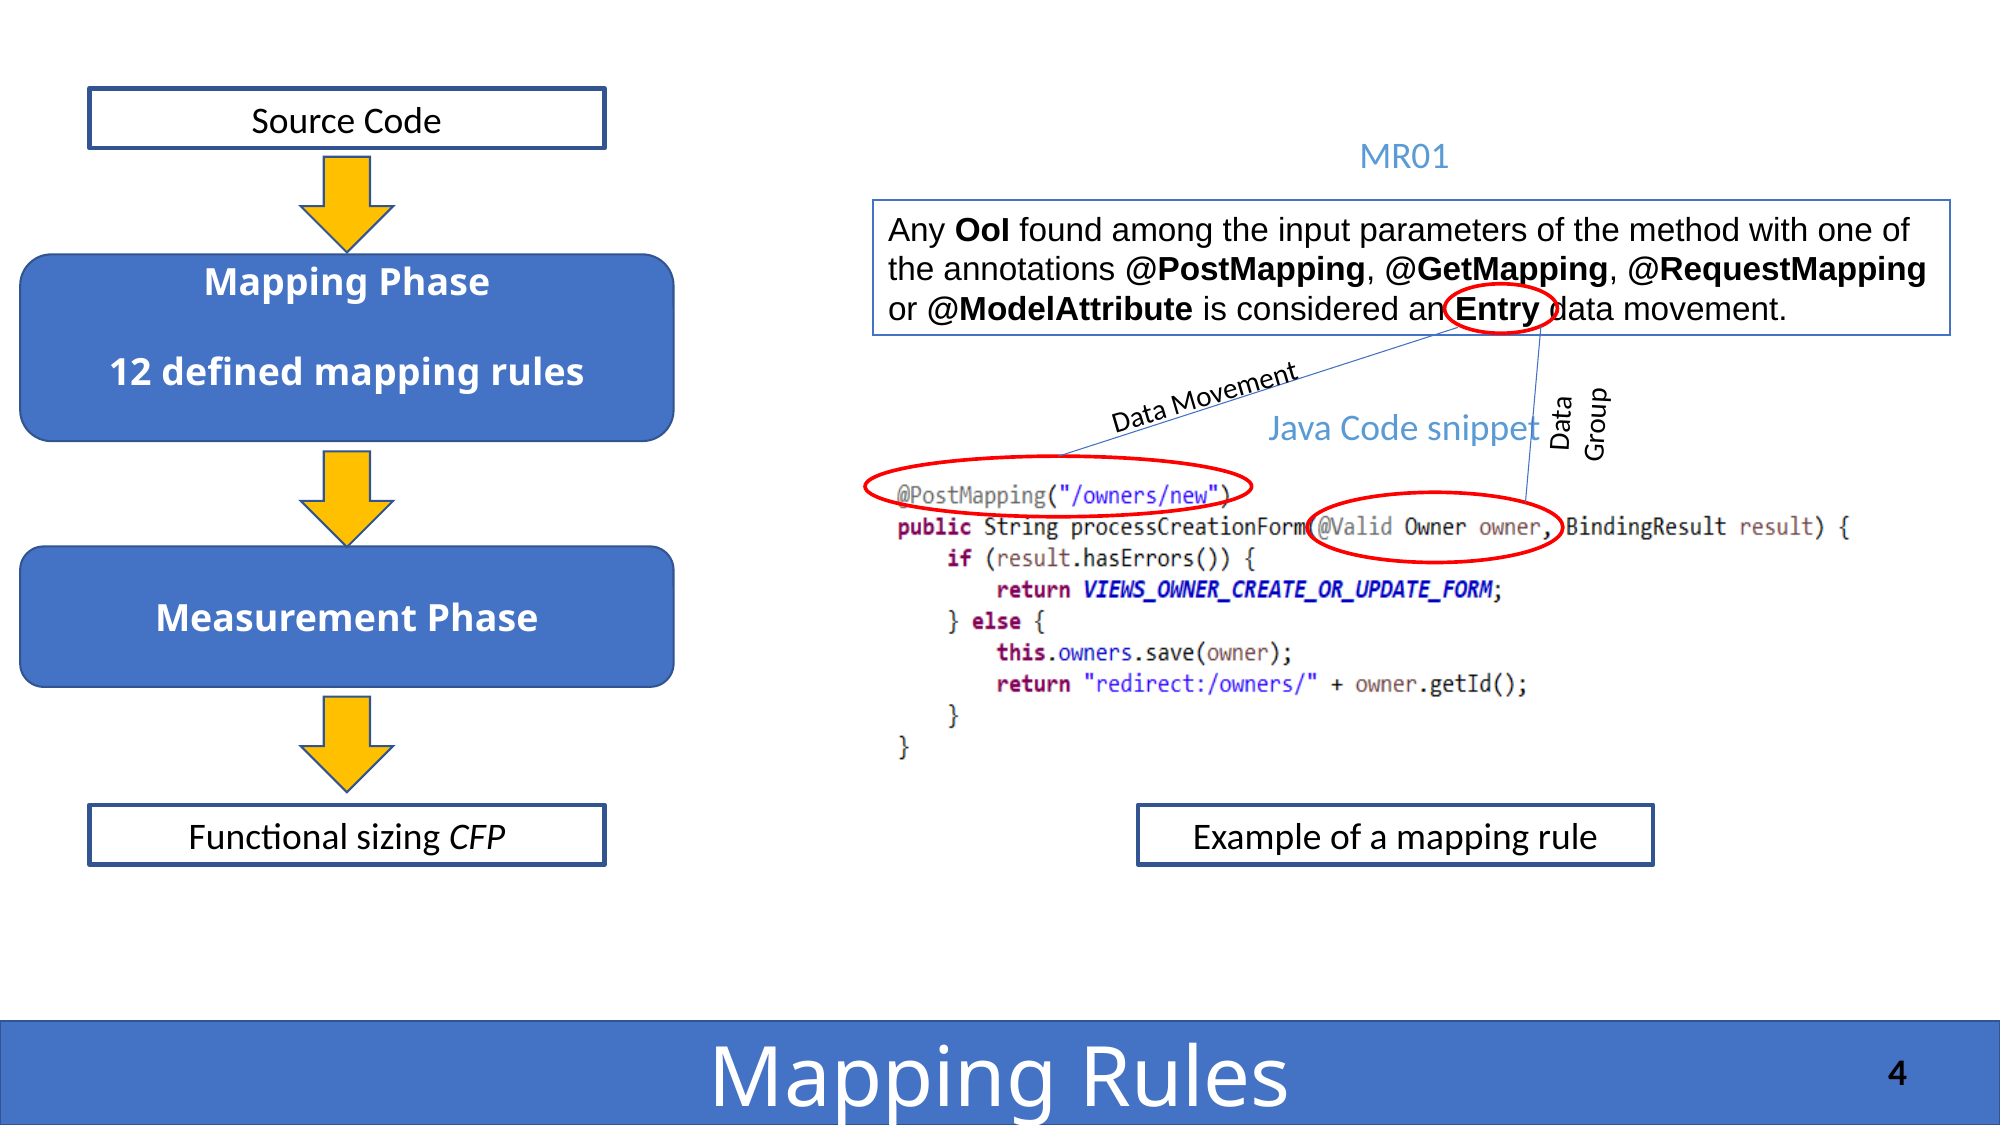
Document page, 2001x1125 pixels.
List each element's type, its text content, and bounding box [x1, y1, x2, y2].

text_box Any OoI found among the input parameters of the method with one of the annotations @PostMapping, @GetMapping, @RequestMapping or @ModelAttribute is considered an Entry data movement. [872, 199, 1951, 336]
text_box 4 [1873, 1040, 1923, 1100]
text_box Source Code [89, 88, 605, 148]
text_box Mapping Phase 12 defined mapping rules [19, 253, 675, 443]
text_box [865, 327, 1307, 517]
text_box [1307, 326, 1620, 563]
text_box MR01 [1344, 123, 1465, 184]
text_box Functional sizing CFP [89, 804, 605, 865]
text_box Mapping Rules [0, 1020, 2000, 1125]
text_box [1443, 282, 1559, 326]
text_box [298, 155, 396, 253]
text_box Example of a mapping rule [1138, 804, 1654, 865]
text_box [298, 695, 396, 794]
text_box Measurement Phase [19, 545, 675, 688]
picture [866, 466, 1943, 791]
text_box [298, 450, 396, 549]
